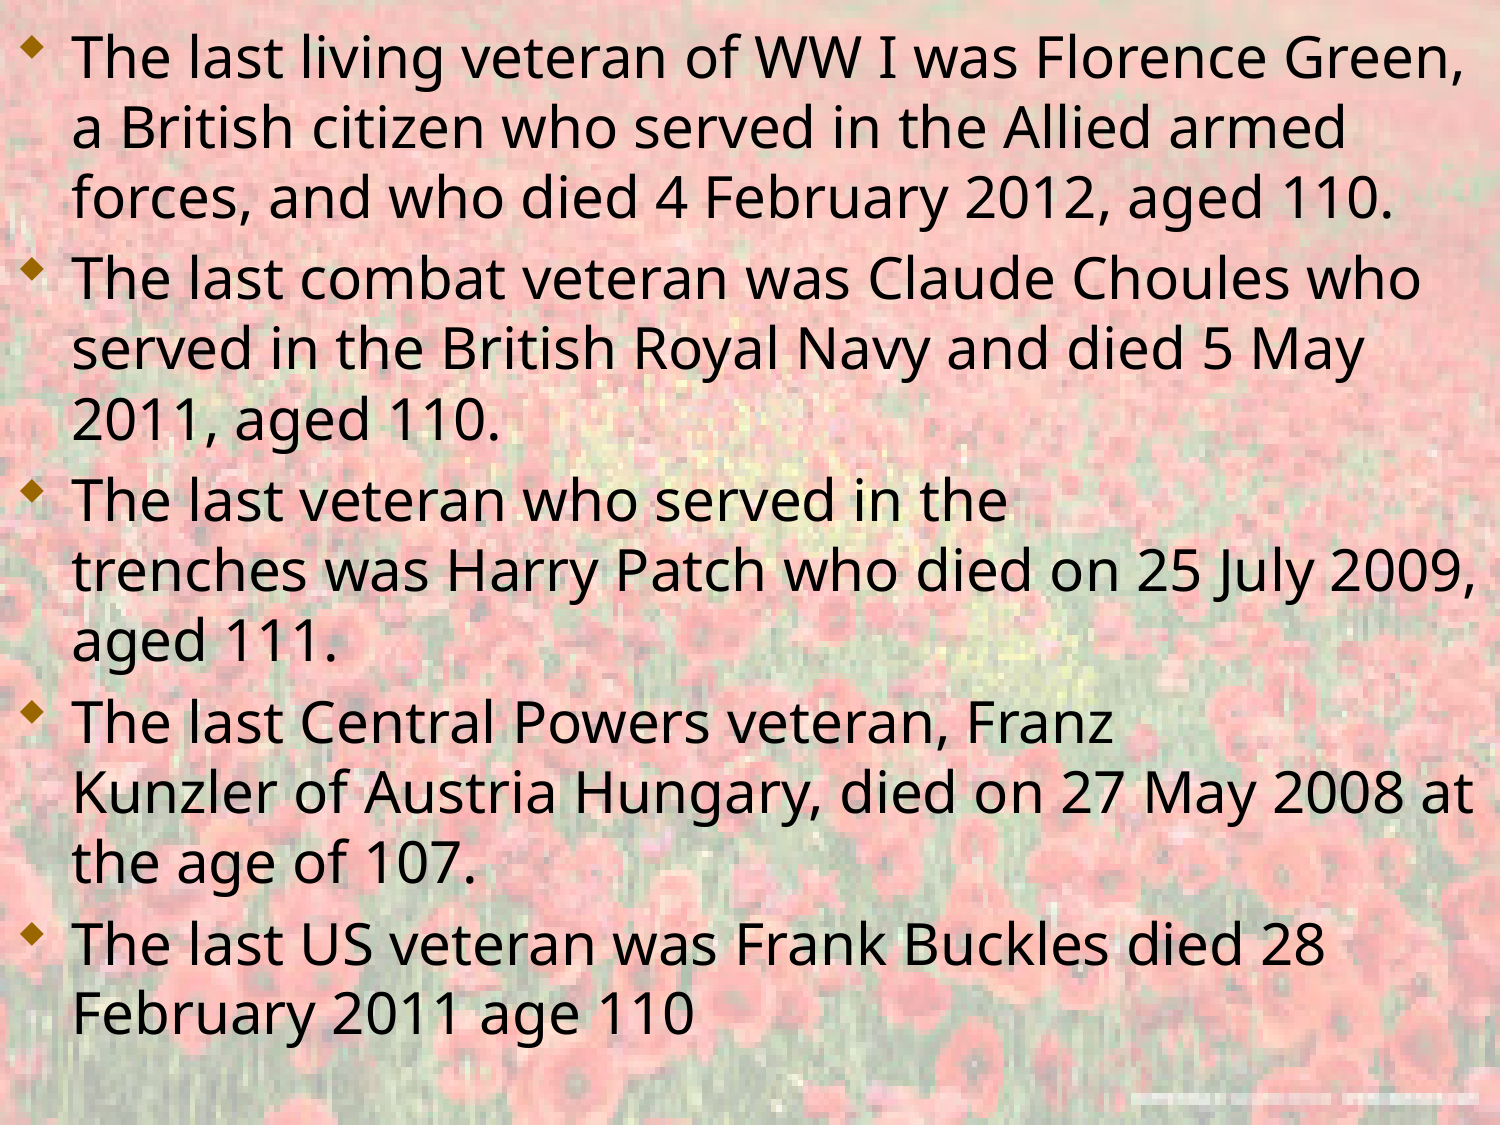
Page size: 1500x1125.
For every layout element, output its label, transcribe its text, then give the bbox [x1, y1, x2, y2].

list The last living veteran of WW I was Florence Green, a British citizen who served in the Allied armed forces, and who died 4 February 2012, aged 110. The last combat veteran was Claude Choules who served in the British Royal Navy and died 5 May 2011, aged 110. The last veteran who served in the trenches was Harry Patch who died on 25 July 2009, aged 111. The last Central Powers veteran, Franz Kunzler of Austria Hungary, died on 27 May 2008 at the age of 107. The last US veteran was Frank Buckles died 28 February 2011 age 110 [0, 11, 1500, 926]
